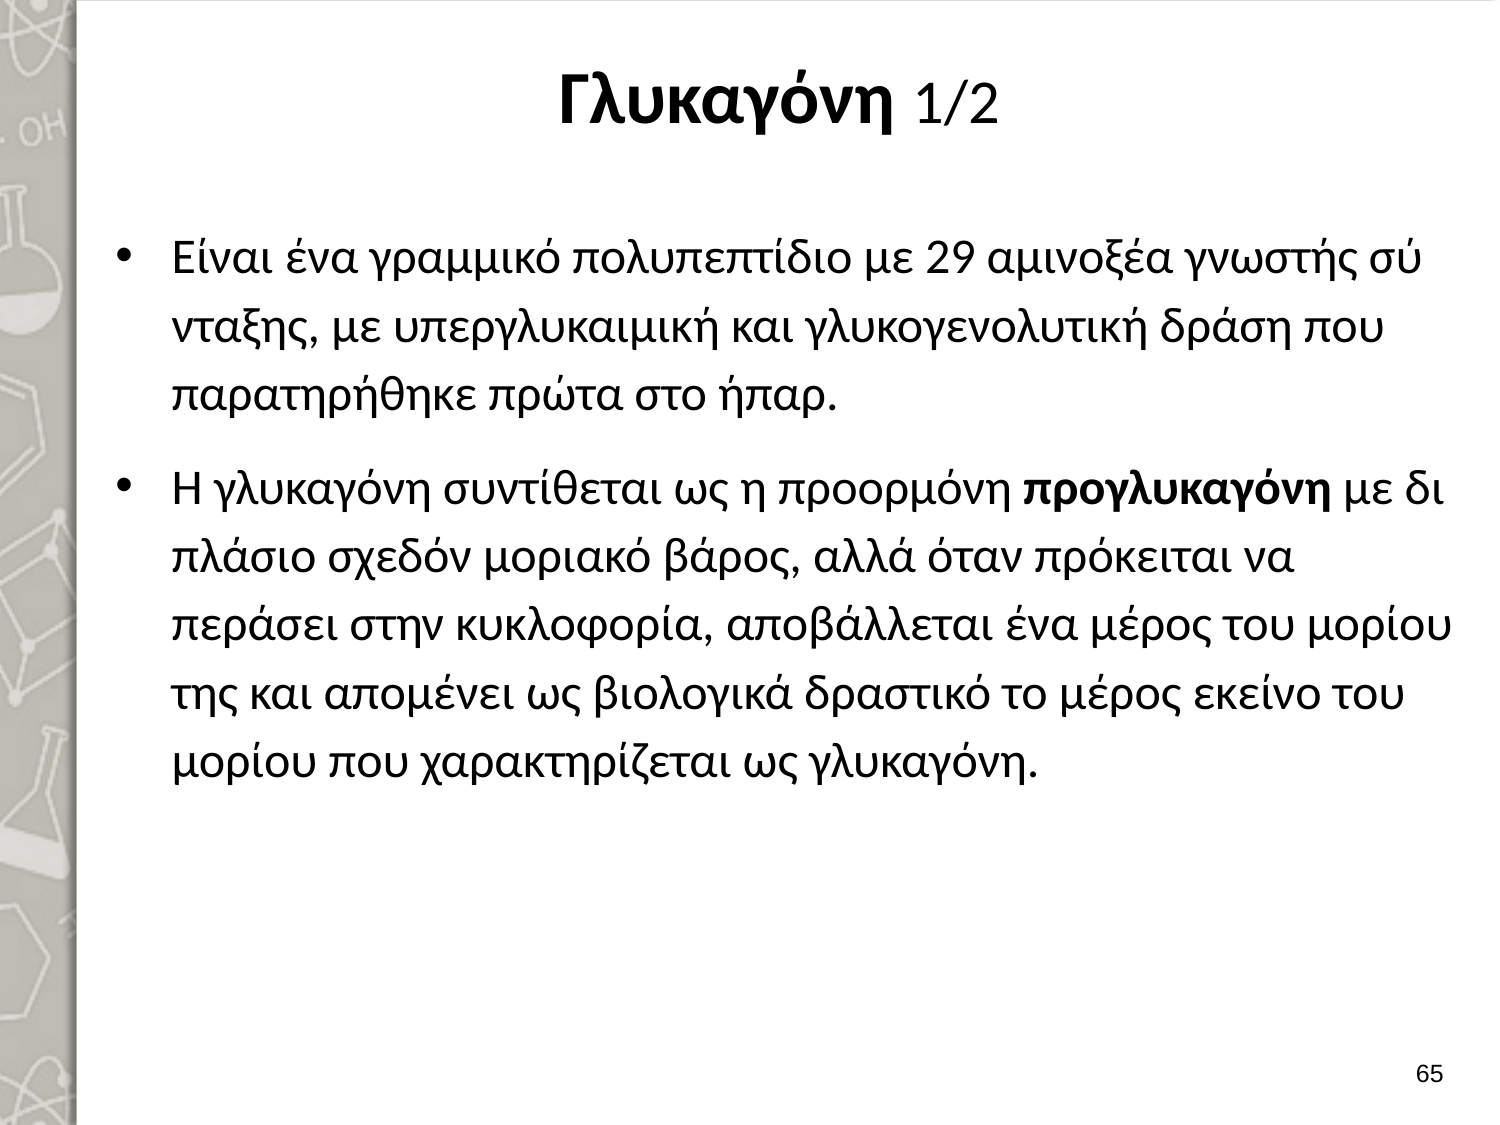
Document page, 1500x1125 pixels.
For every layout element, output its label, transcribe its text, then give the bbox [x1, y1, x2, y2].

list Είναι ένα γραμμικό πολυπεπτίδιο με 29 αμινοξέα γνωστής σύ­νταξης, με υπεργλυκαιμική και γλυκογενολυτική δράση που παρατηρήθηκε πρώτα στο ήπαρ. Η γλυκαγόνη συντίθεται ως η προορμόνη προγλυκαγόνη με δι­πλάσιο σχεδόν μοριακό βάρος, αλλά όταν πρόκειται να περάσει στην κυκλοφο­ρία, αποβάλλεται ένα μέρος του μορίου της και απομένει ως βιολογικά δραστικό το μέρος εκείνο του μορίου που χαρακτηρίζεται ως γλυκαγόνη. [100, 208, 1471, 1024]
title Γλυκαγόνη 1/2 [76, 19, 1500, 169]
slide_number 64 [1108, 1042, 1459, 1103]
